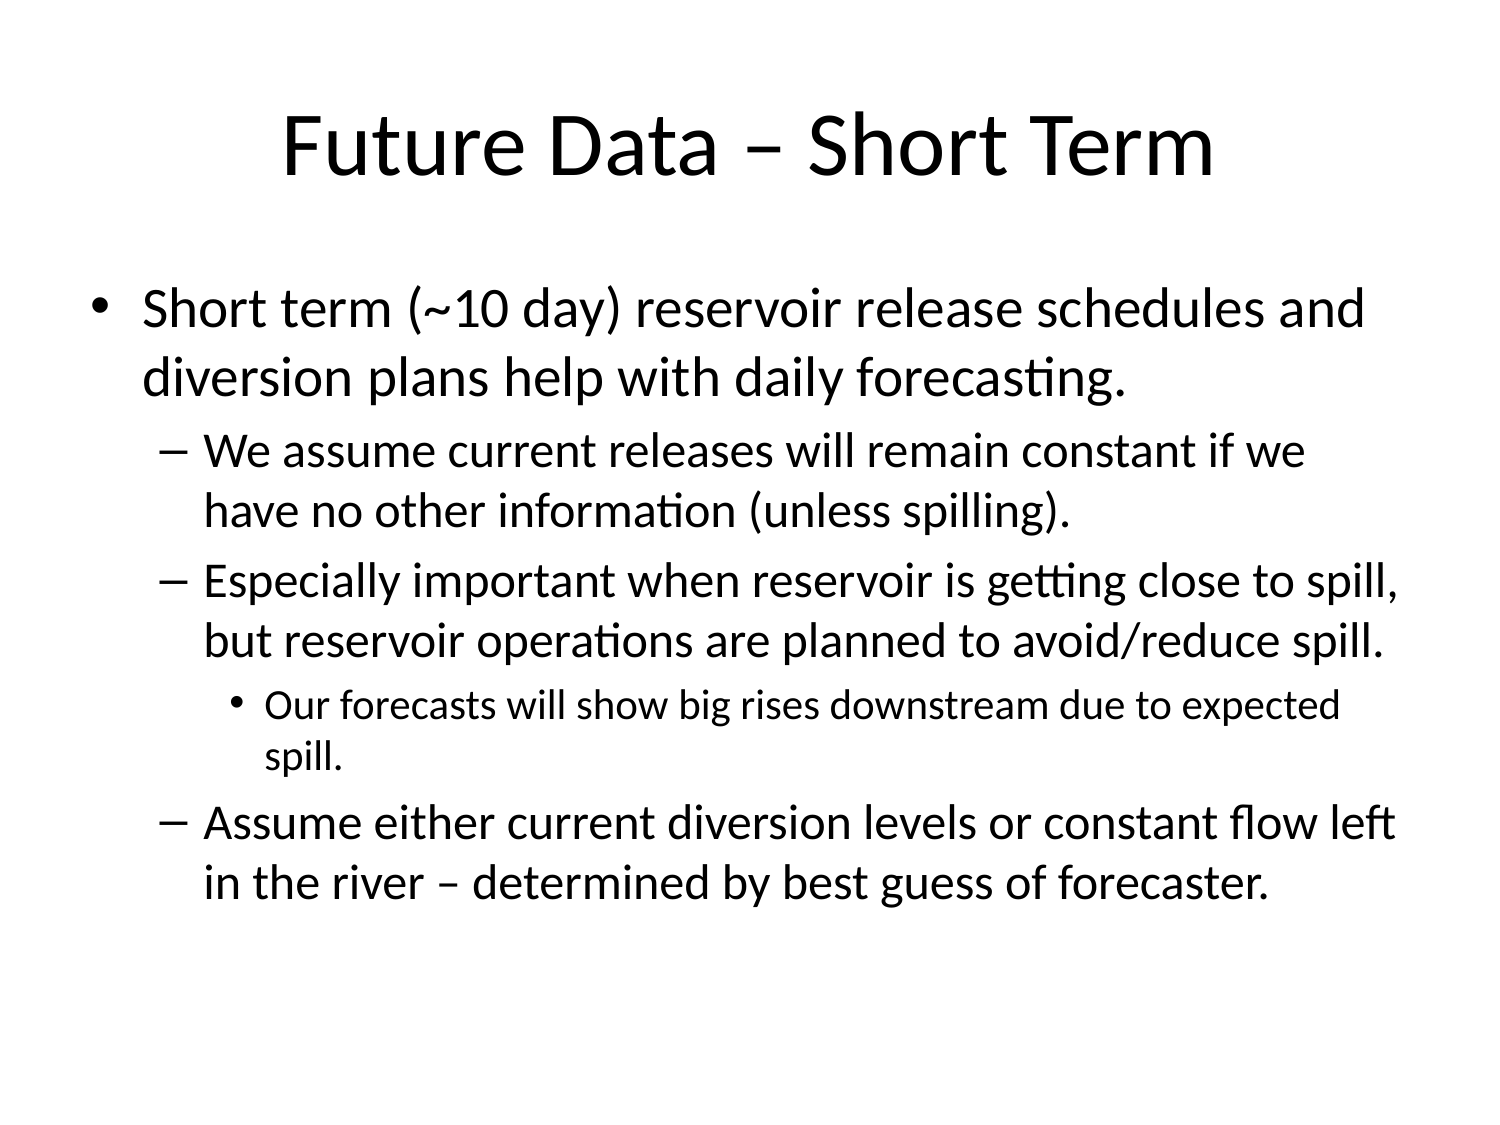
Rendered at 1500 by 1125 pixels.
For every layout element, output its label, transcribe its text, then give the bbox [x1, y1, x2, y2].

title Future Data – Short Term [75, 45, 1425, 233]
list Short term (~10 day) reservoir release schedules and diversion plans help with daily forecasting. We assume current releases will remain constant if we have no other information (unless spilling). Especially important when reservoir is getting close to spill, but reservoir operations are planned to avoid/reduce spill. Our forecasts will show big rises downstream due to expected spill. Assume either current diversion levels or constant flow left in the river – determined by best guess of forecaster. [75, 262, 1425, 1005]
